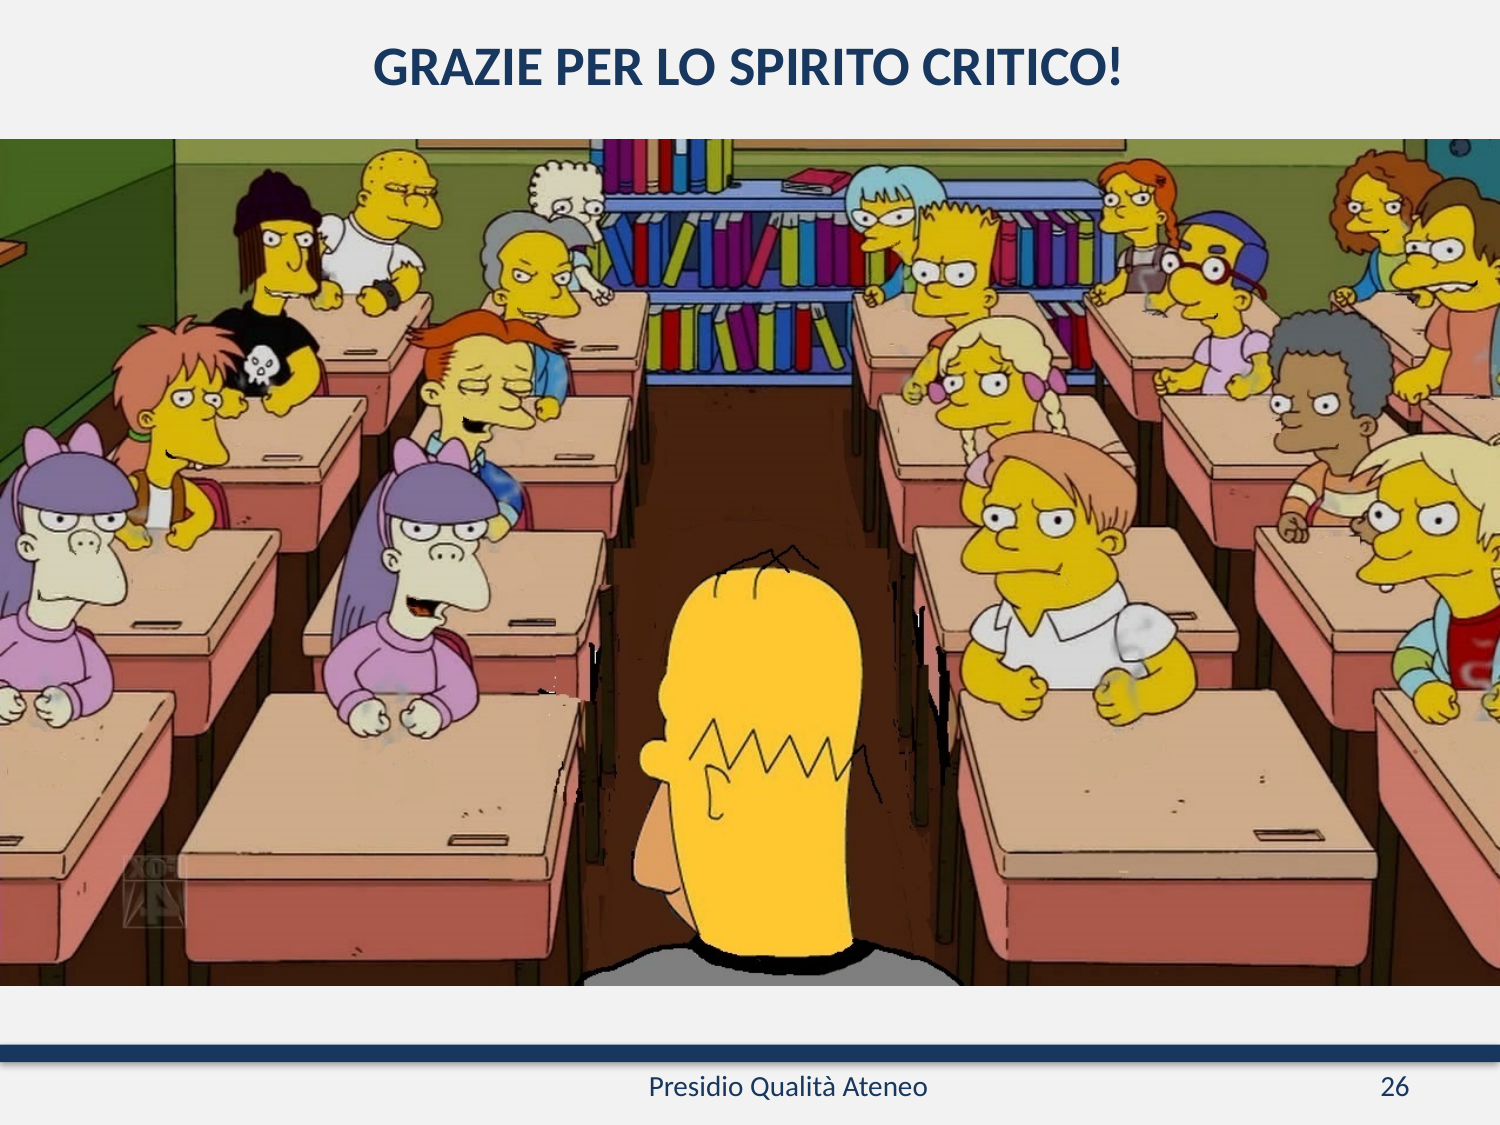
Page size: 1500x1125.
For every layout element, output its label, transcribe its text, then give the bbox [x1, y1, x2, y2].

footer Presidio Qualità Ateneo [298, 1071, 1074, 1103]
slide_number 26 [1074, 1071, 1425, 1103]
picture [0, 138, 1500, 986]
text_box [0, 1044, 1500, 1063]
title GRAZIE PER LO SPIRITO CRITICO! [75, 22, 1425, 105]
